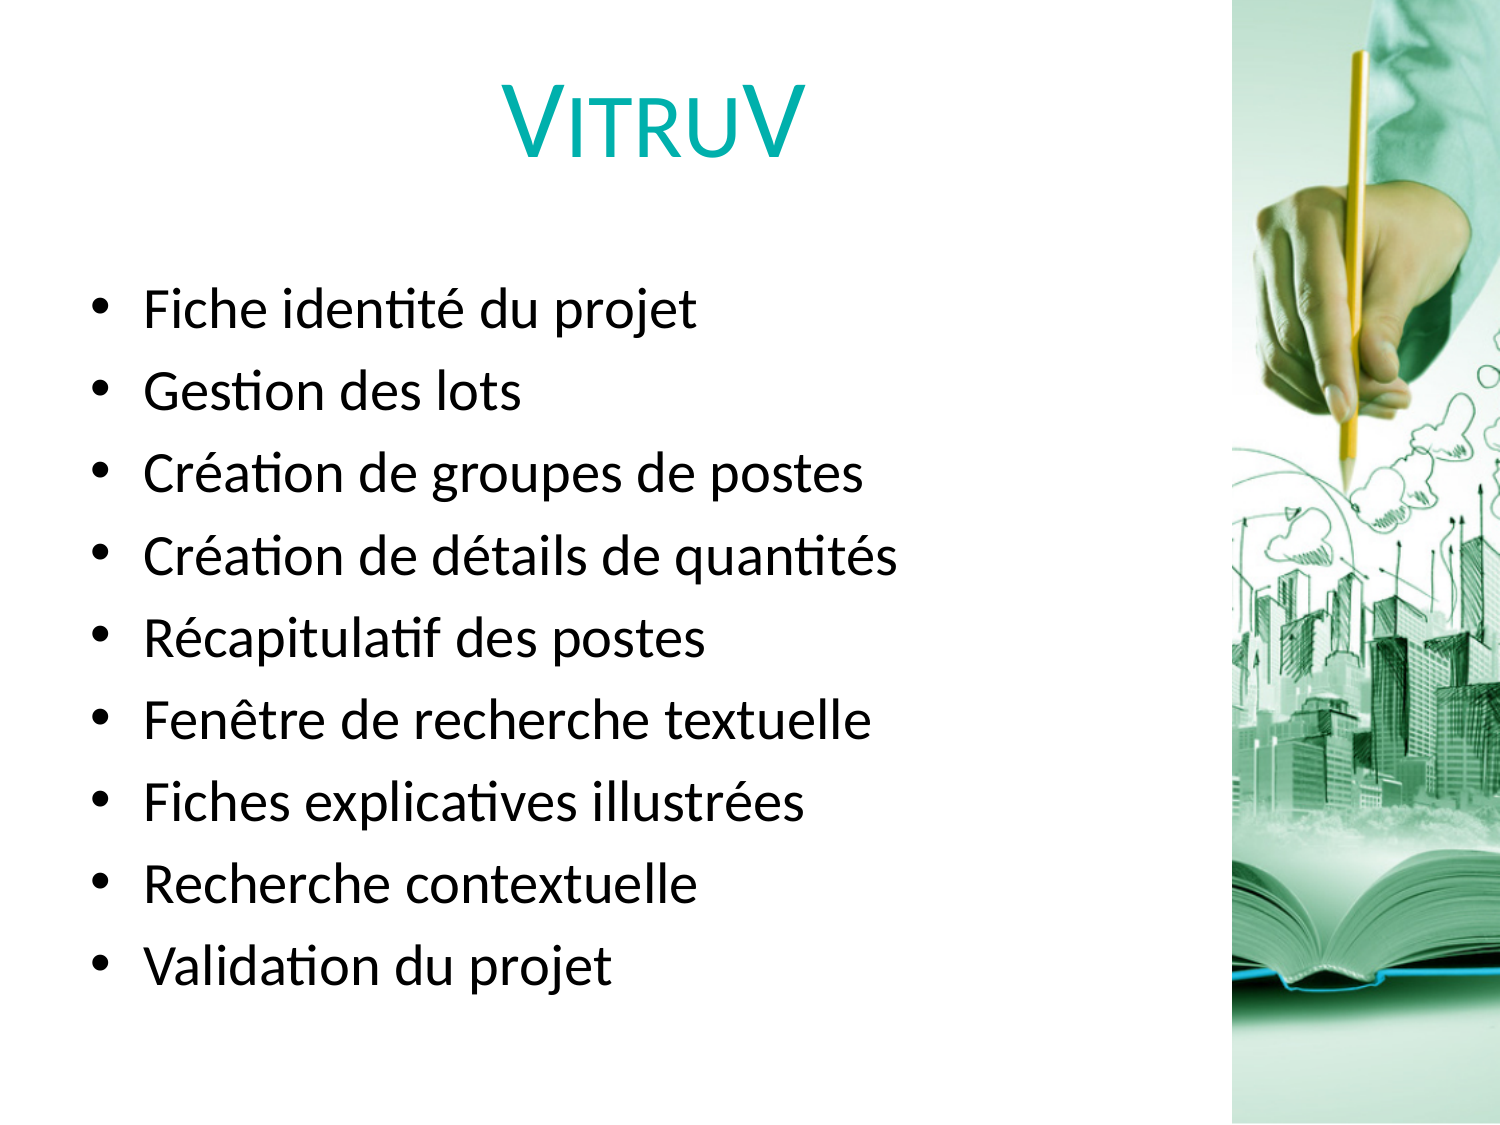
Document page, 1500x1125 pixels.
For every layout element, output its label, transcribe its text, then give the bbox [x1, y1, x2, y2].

title VITRUV [74, 18, 1234, 207]
picture [1232, 0, 1500, 1125]
list Fiche identité du projet Gestion des lots Création de groupes de postes Création de détails de quantités Récapitulatif des postes Fenêtre de recherche textuelle Fiches explicatives illustrées Recherche contextuelle Validation du projet [74, 262, 1234, 1006]
